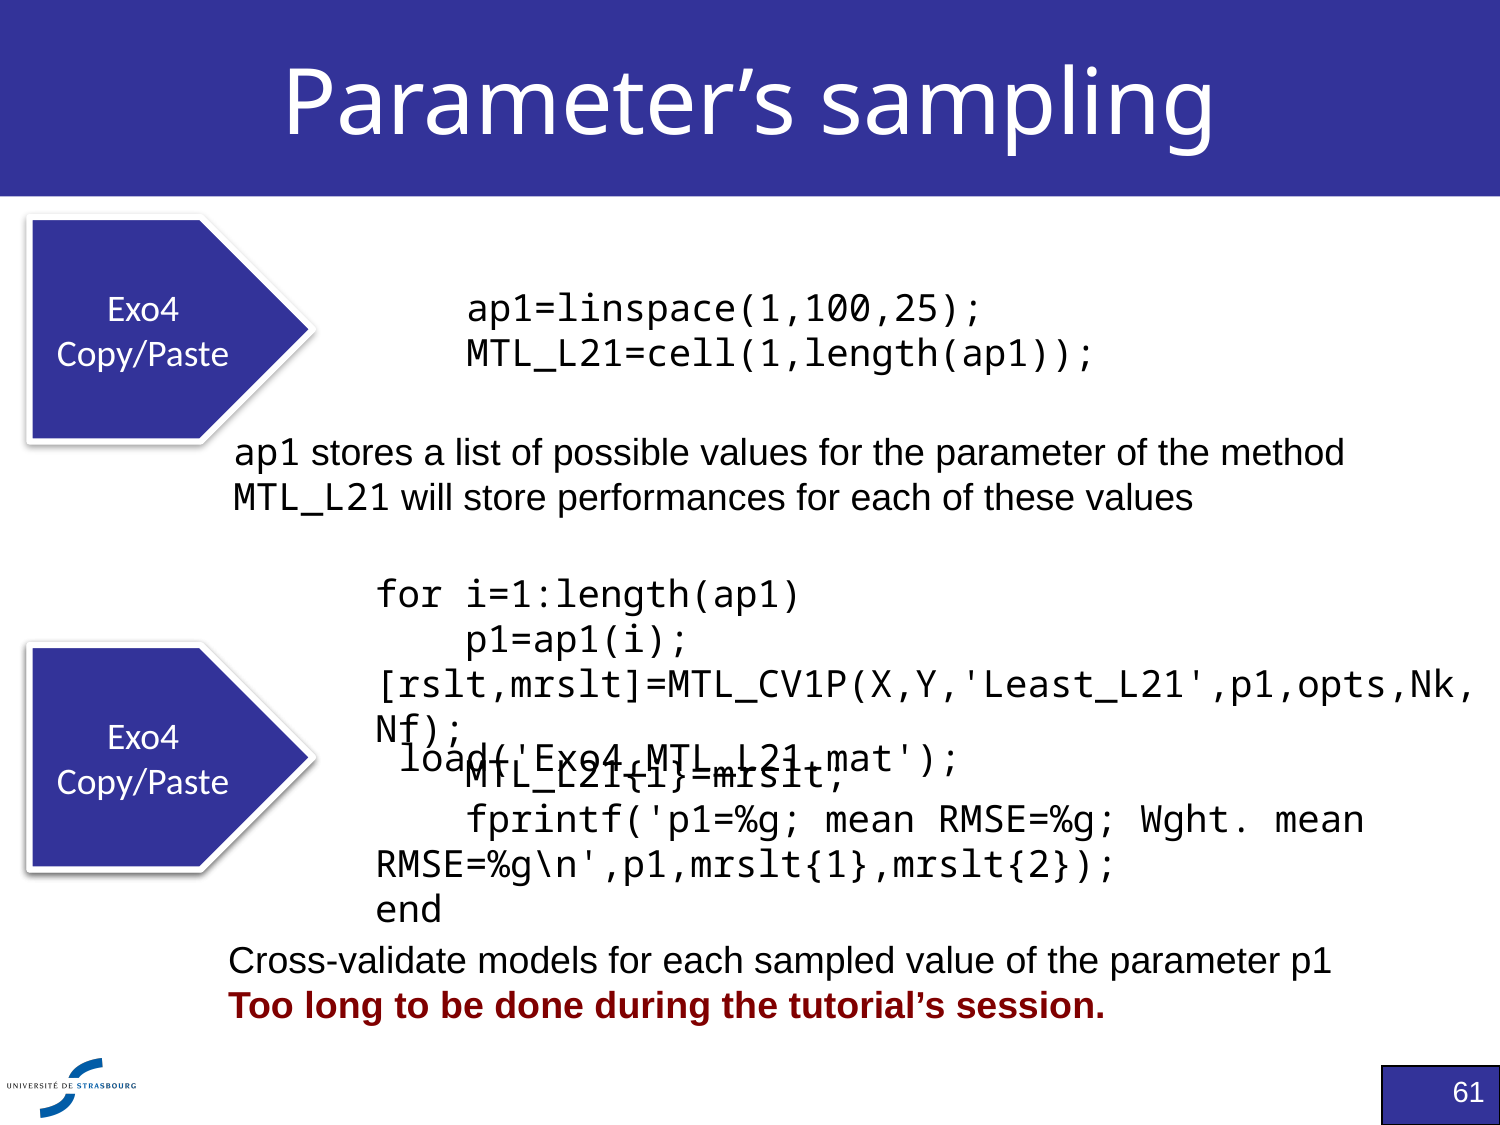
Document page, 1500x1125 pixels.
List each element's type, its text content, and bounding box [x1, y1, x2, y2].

text_box ap1 stores a list of possible values for the parameter of the method MTL_L21 will store performances for each of these values [218, 420, 1361, 526]
title Parameter’s sampling [0, 0, 1500, 197]
text_box for i=1:length(ap1) p1=ap1(i);[rslt,mrslt]=MTL_CV1P(X,Y,'Least_L21',p1,opts,Nk,Nf); MTL_L21{i}=mrslt; fprintf('p1=%g; mean RMSE=%g; Wght. mean RMSE=%g\n',p1,mrslt{1},mrslt{2}); end [360, 562, 1500, 938]
text_box Cross-validate models for each sampled value of the parameter p1 Too long to be done during the tutorial’s session. [213, 928, 1348, 1034]
slide_number 61 [1381, 1065, 1500, 1125]
picture [7, 1058, 136, 1118]
text_box ap1=linspace(1,100,25); MTL_L21=cell(1,length(ap1)); [451, 276, 1500, 381]
text_box Exo4 Copy/Paste [26, 641, 317, 873]
text_box Exo4 Copy/Paste [26, 213, 317, 445]
text_box load('Exo4_MTL_L21.mat'); [383, 727, 977, 787]
